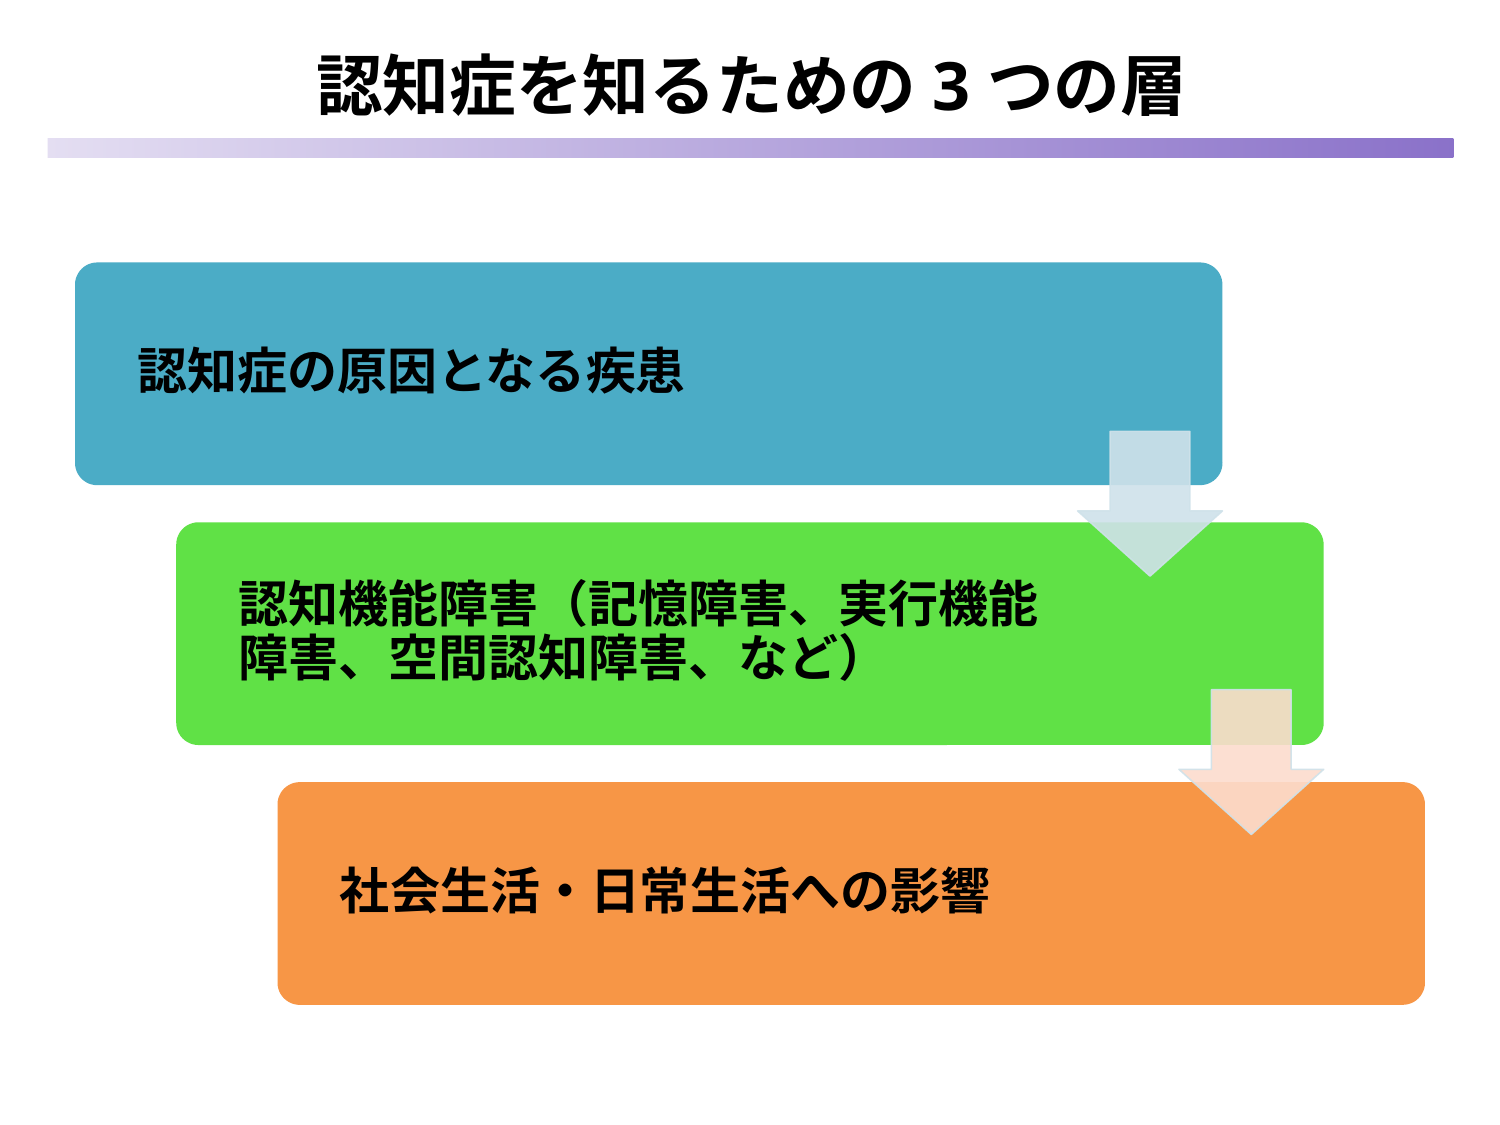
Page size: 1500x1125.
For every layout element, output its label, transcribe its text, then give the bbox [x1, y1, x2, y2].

title 認知症を知るための3つの層 [76, 30, 1427, 138]
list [74, 262, 1426, 1006]
text_box [47, 138, 1454, 158]
